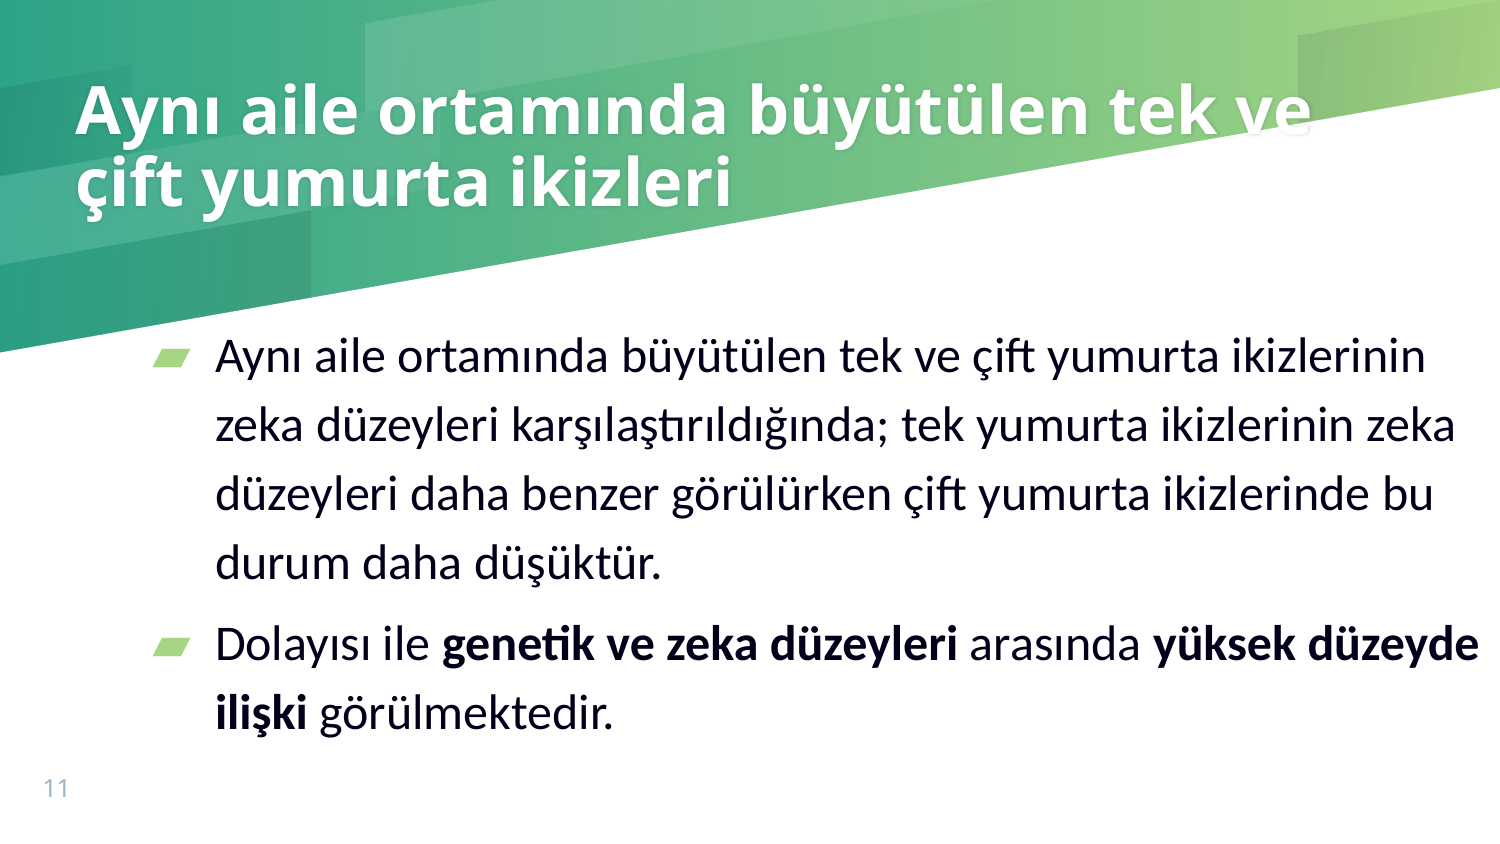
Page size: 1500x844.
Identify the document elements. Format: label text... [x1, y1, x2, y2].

slide_number 11 [42, 766, 122, 807]
title Aynı aile ortamında büyütülen tek ve çift yumurta ikizleri [75, 0, 1326, 298]
list Aynı aile ortamında büyütülen tek ve çift yumurta ikizlerinin zeka düzeyleri karşılaştırıldığında; tek yumurta ikizlerinin zeka düzeyleri daha benzer görülürken çift yumurta ikizlerinde bu durum daha düşüktür. Dolayısı ile genetik ve zeka düzeyleri arasında yüksek düzeyde ilişki görülmektedir. [139, 313, 1500, 844]
